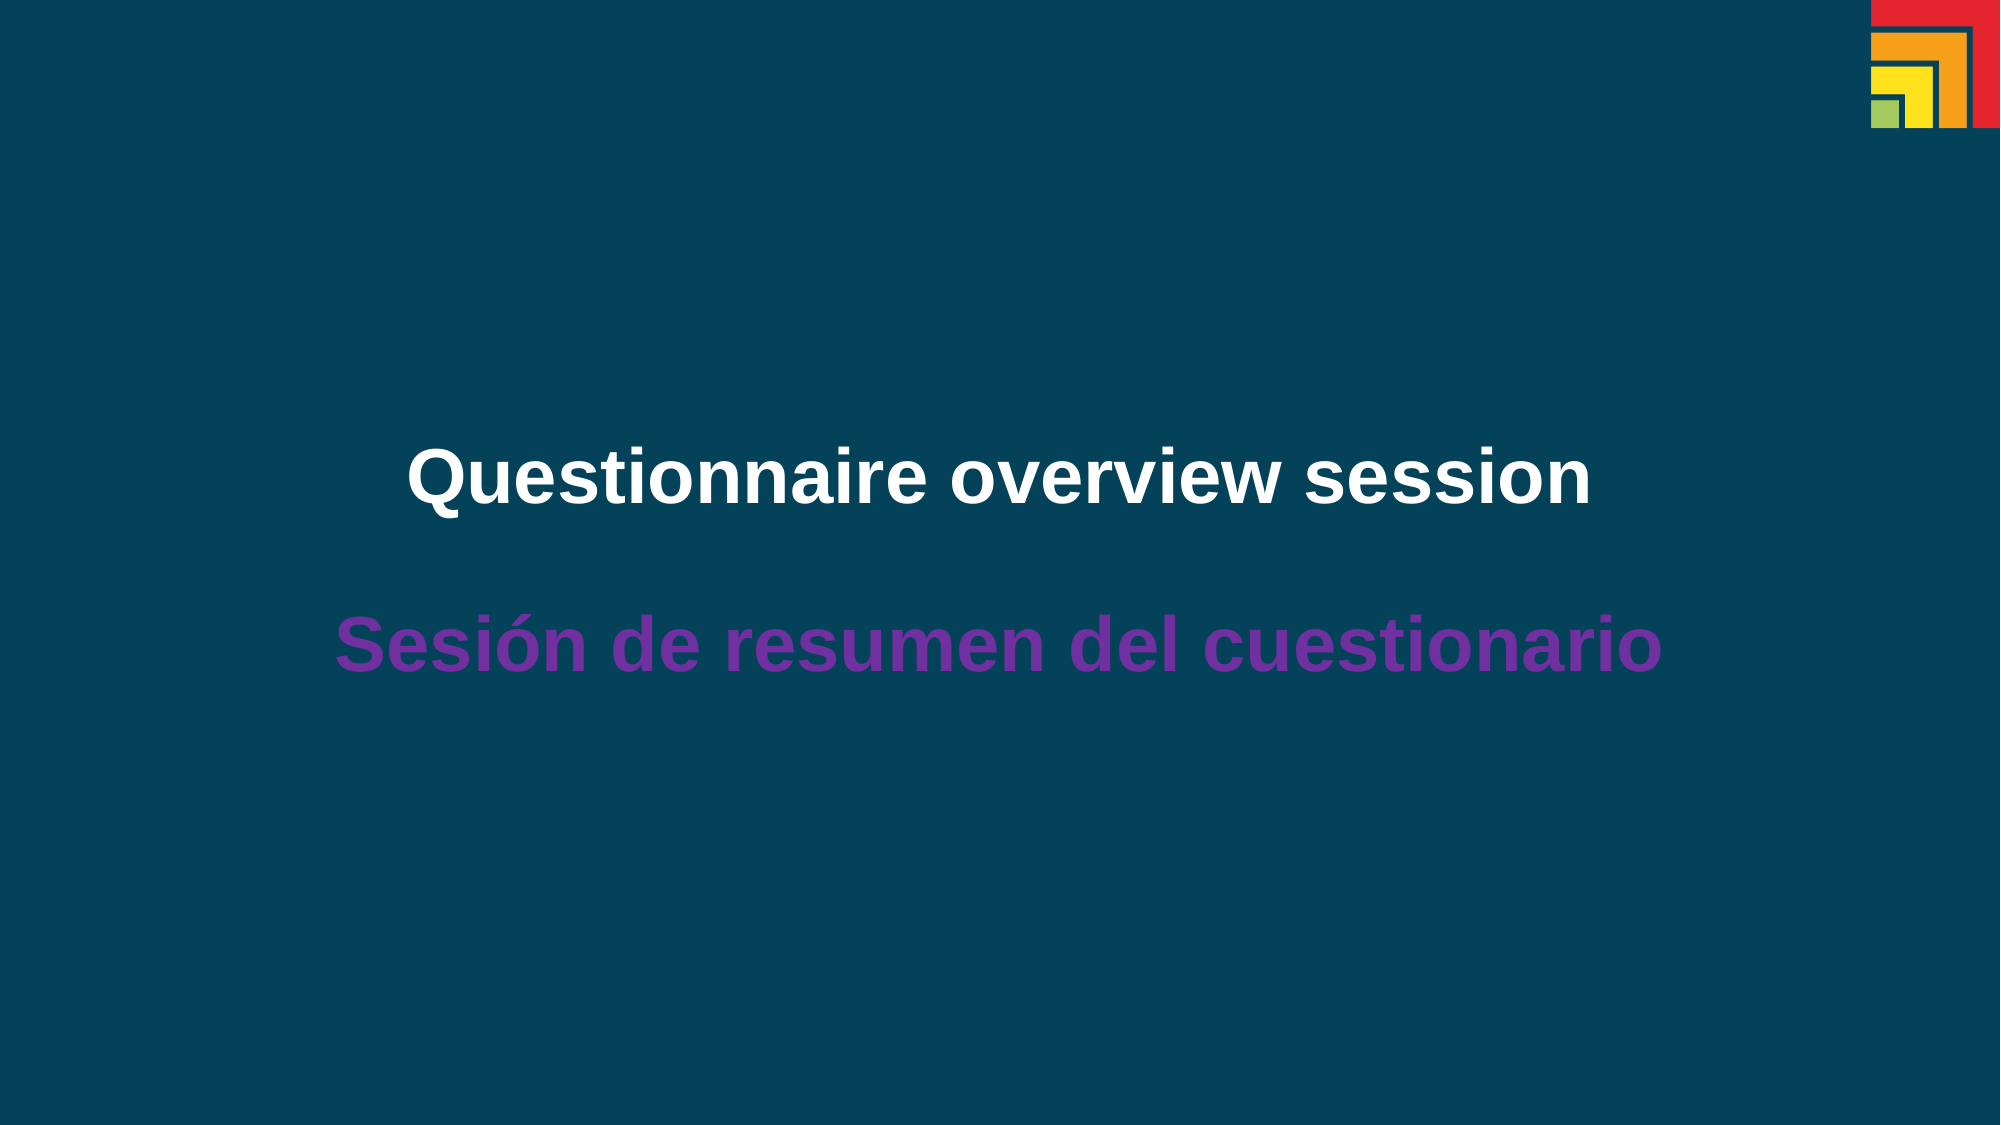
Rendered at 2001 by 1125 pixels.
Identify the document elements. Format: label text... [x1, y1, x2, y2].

picture [1872, 101, 1898, 128]
picture [1872, 67, 1932, 128]
picture [1872, 33, 1966, 128]
picture [1872, 0, 2000, 128]
title Questionnaire overview session Sesión de resumen del cuestionario [300, 129, 1700, 1030]
